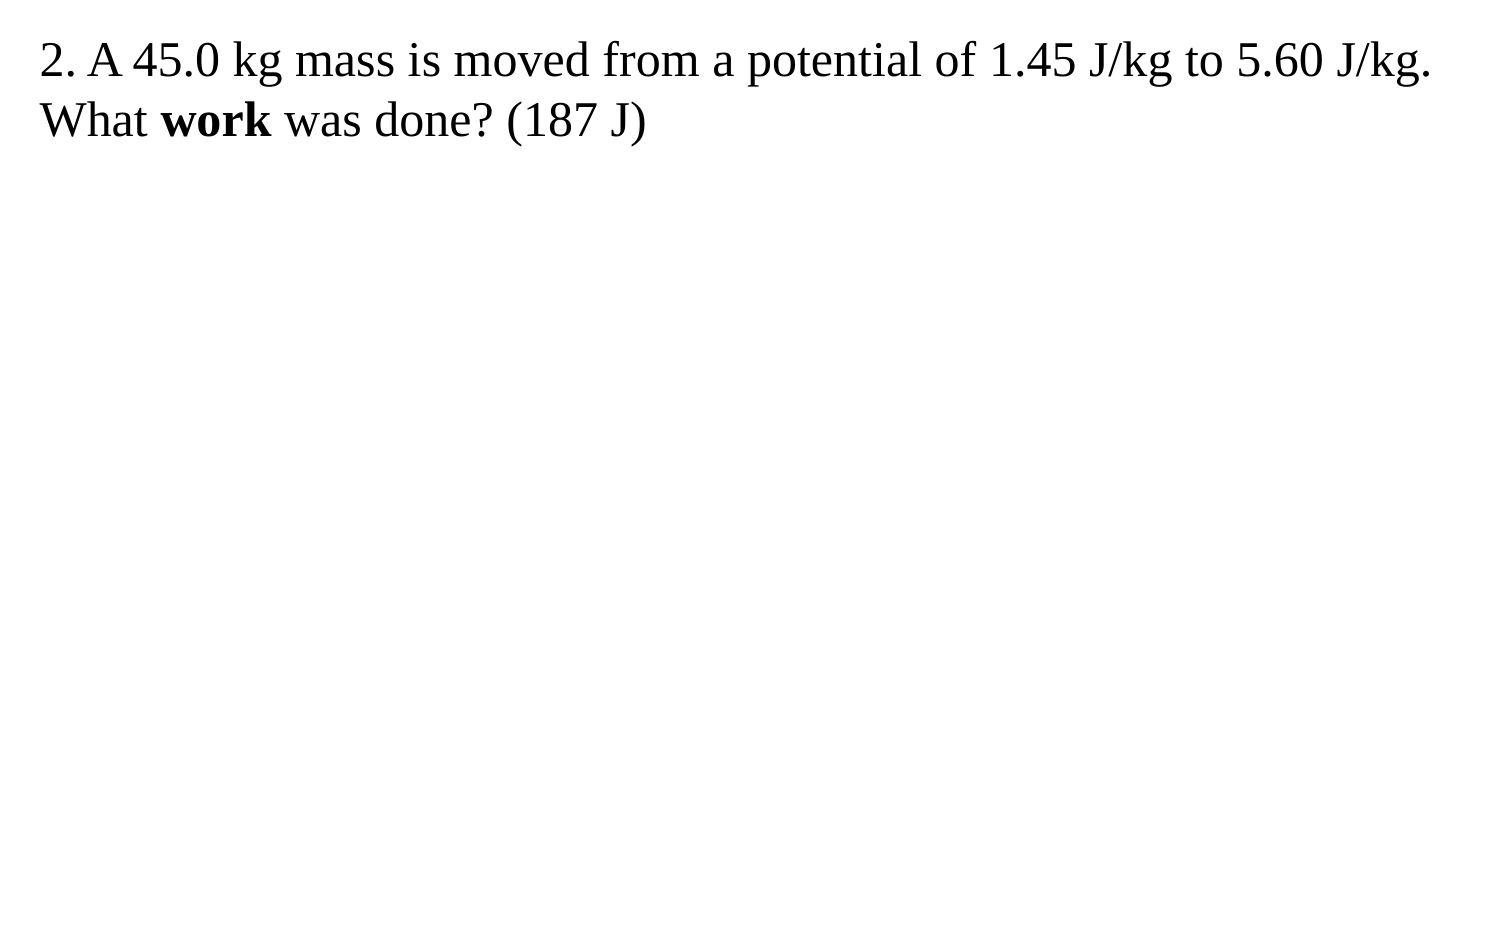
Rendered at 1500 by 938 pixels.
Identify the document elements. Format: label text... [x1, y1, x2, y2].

text_box 2. A 45.0 kg mass is moved from a potential of 1.45 J/kg to 5.60 J/kg. What work was done? (187 J) [24, 18, 1463, 214]
